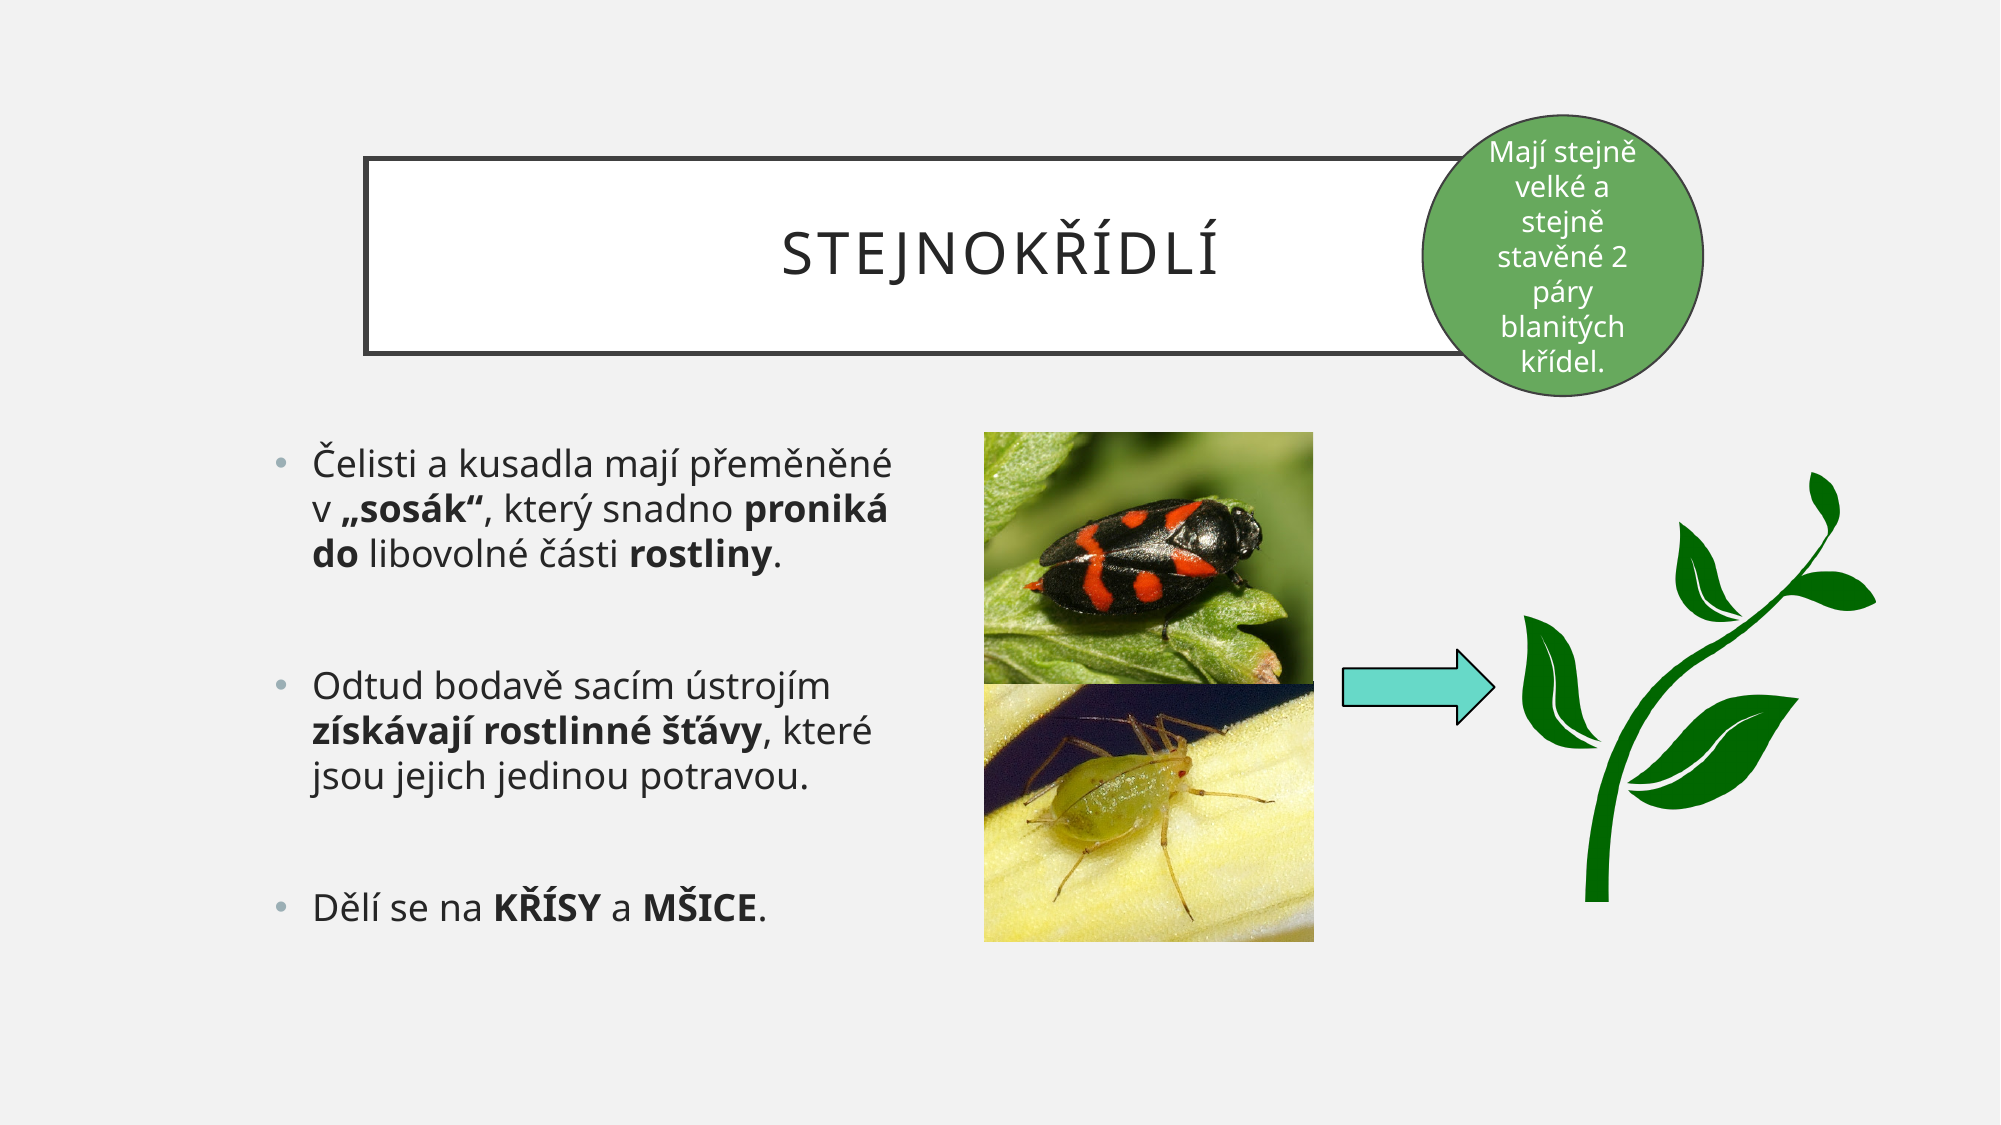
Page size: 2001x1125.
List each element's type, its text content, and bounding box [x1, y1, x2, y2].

list Čelisti a kusadla mají přeměněné v „sosák“, který snadno proniká do libovolné části rostliny. Odtud bodavě sacím ústrojím získávají rostlinné šťávy, které jsou jejich jedinou potravou. Dělí se na KŘÍSY a MŠICE. [259, 432, 925, 942]
title stejnokřídlí [363, 156, 1462, 356]
picture [984, 432, 1314, 942]
text_box Mají stejně velké a stejně stavěné 2 páry blanitých křídel. [1421, 114, 1705, 398]
picture [1522, 472, 1876, 902]
text_box [1341, 648, 1496, 726]
